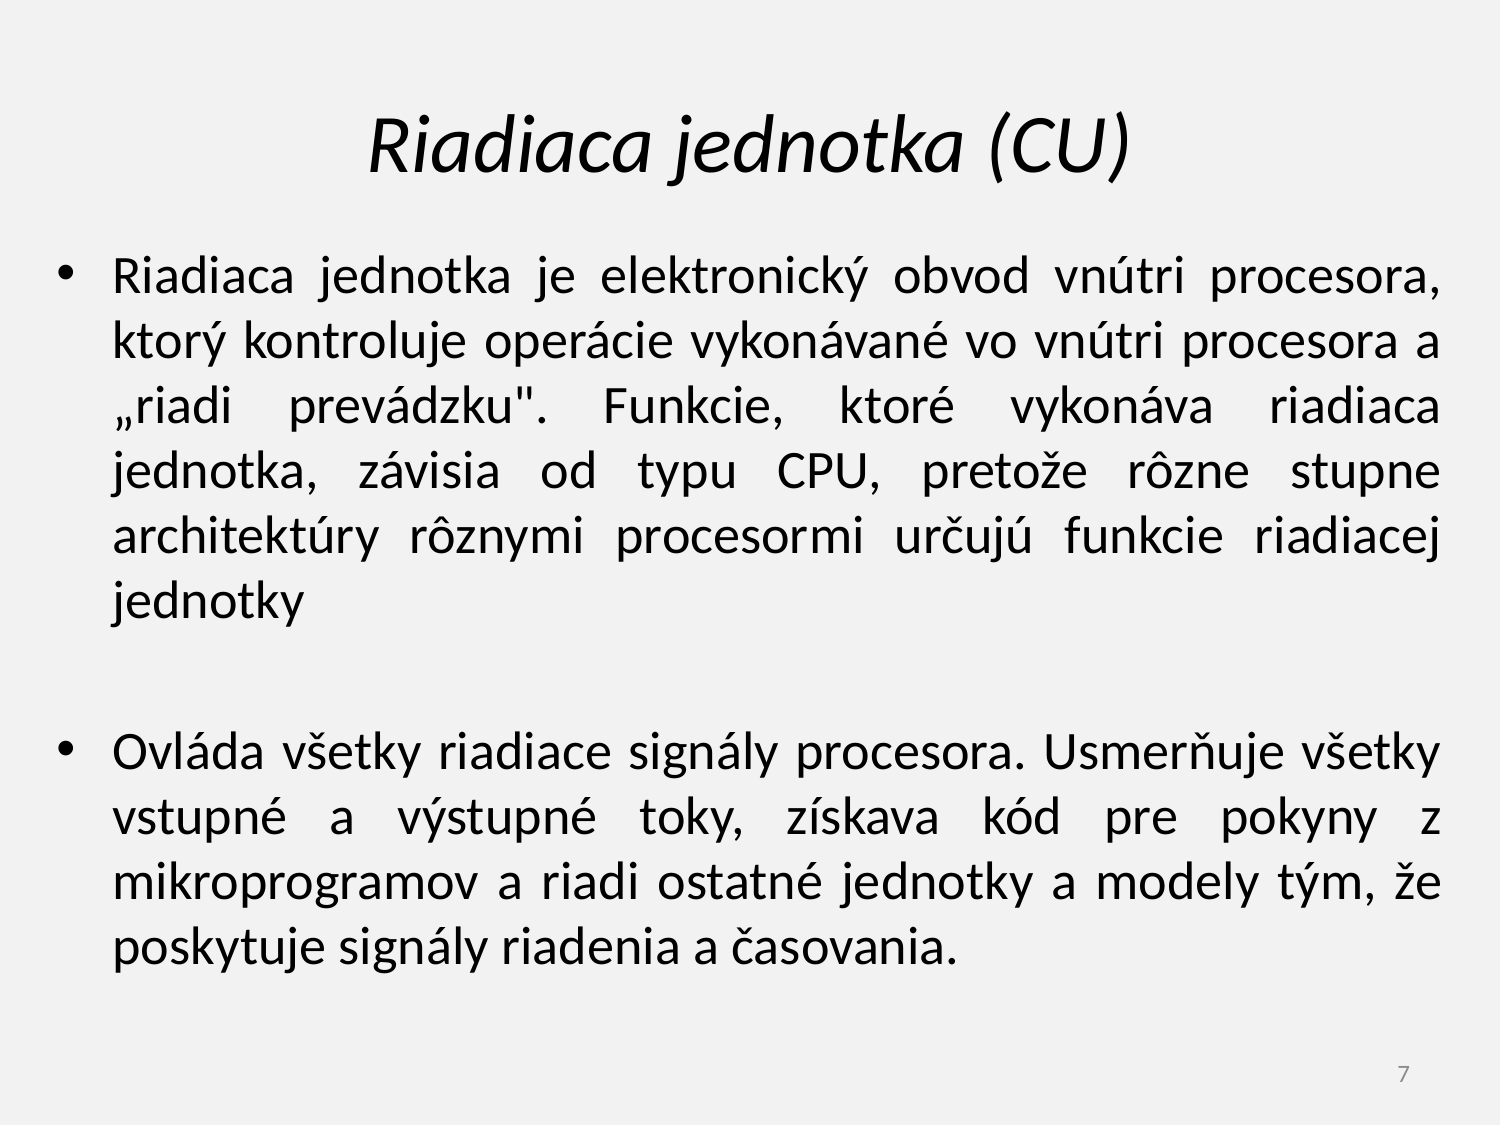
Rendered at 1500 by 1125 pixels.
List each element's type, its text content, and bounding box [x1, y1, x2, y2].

title Riadiaca jednotka (CU) [75, 45, 1425, 231]
slide_number 7 [1074, 1042, 1425, 1103]
list Riadiaca jednotka je elektronický obvod vnútri procesora, ktorý kontroluje operácie vykonávané vo vnútri procesora a „riadi prevádzku". Funkcie, ktoré vykonáva riadiaca jednotka, závisia od typu CPU, pretože rôzne stupne architektúry rôznymi procesormi určujú funkcie riadiacej jednotky Ovláda všetky riadiace signály procesora. Usmerňuje všetky vstupné a výstupné toky, získava kód pre pokyny z mikroprogramov a riadi ostatné jednotky a modely tým, že poskytuje signály riadenia a časovania. [41, 231, 1459, 1047]
